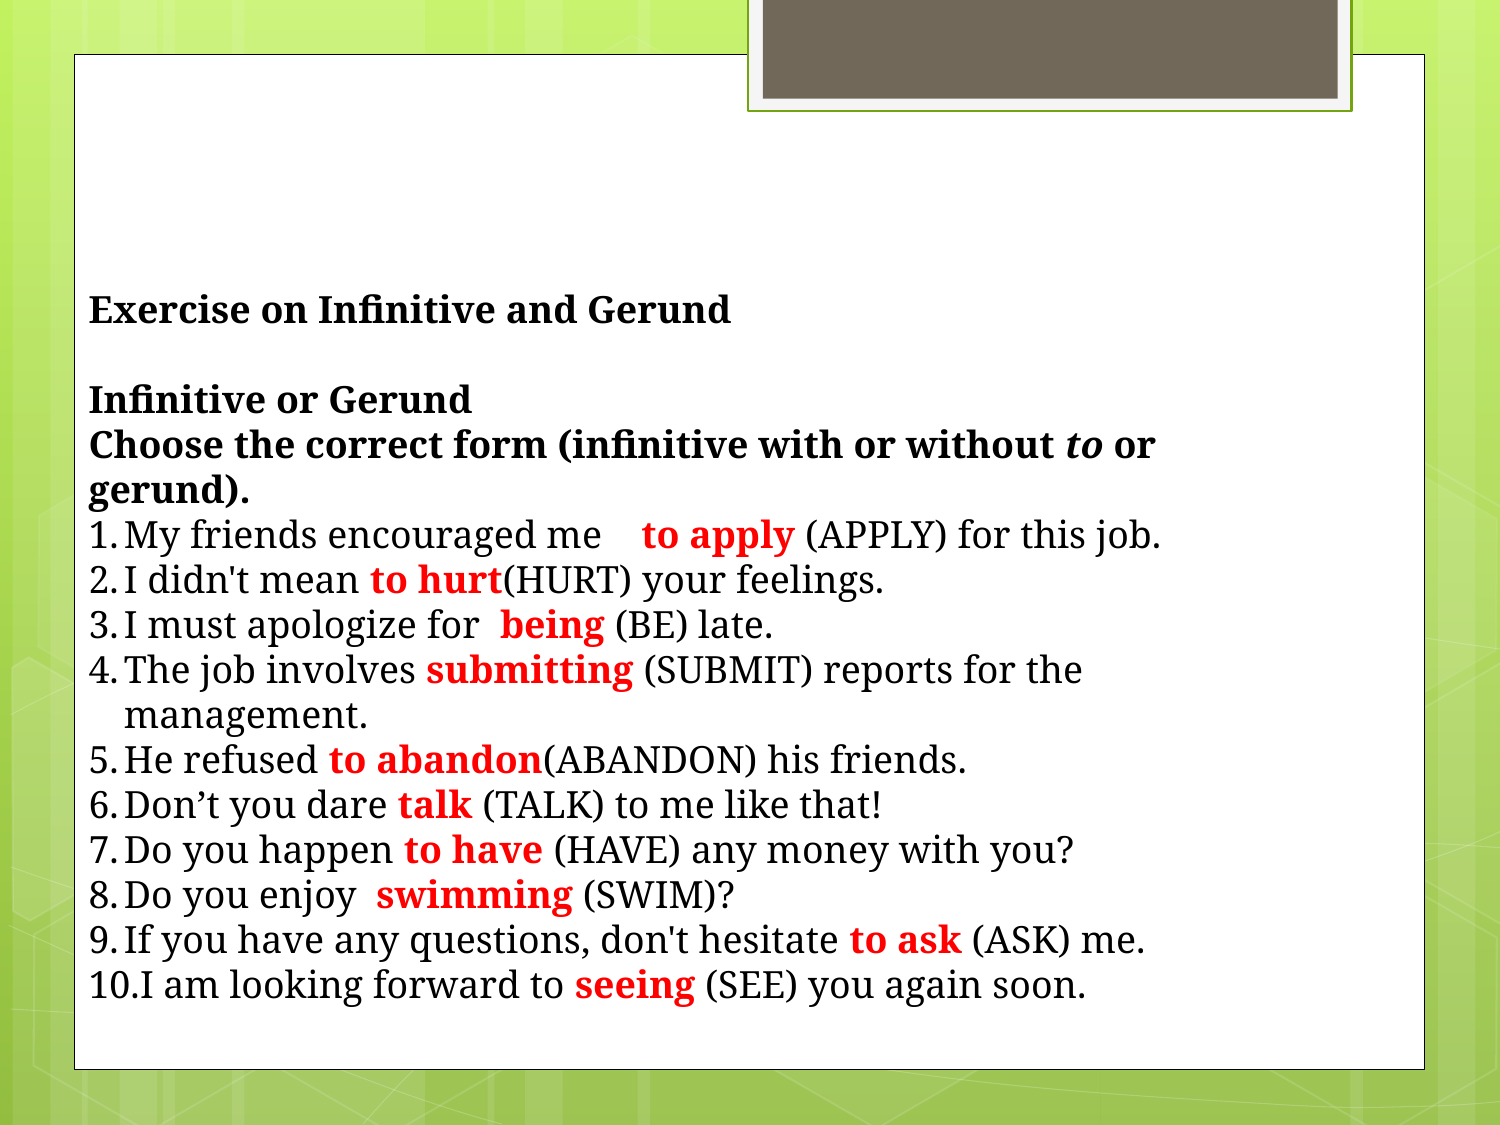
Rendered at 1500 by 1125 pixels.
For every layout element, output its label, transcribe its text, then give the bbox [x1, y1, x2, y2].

text_box [24, 24, 175, 175]
text_box Exercise on Infinitive and Gerund Infinitive or Gerund Choose the correct form (infinitive with or without to or gerund). My friends encouraged me to apply (APPLY) for this job. I didn't mean to hurt(HURT) your feelings. I must apologize for being (BE) late. The job involves submitting (SUBMIT) reports for the management. He refused to abandon(ABANDON) his friends. Don’t you dare talk (TALK) to me like that! Do you happen to have (HAVE) any money with you? Do you enjoy swimming (SWIM)? If you have any questions, don't hesitate to ask (ASK) me. I am looking forward to seeing (SEE) you again soon. [88, 0, 1314, 1081]
